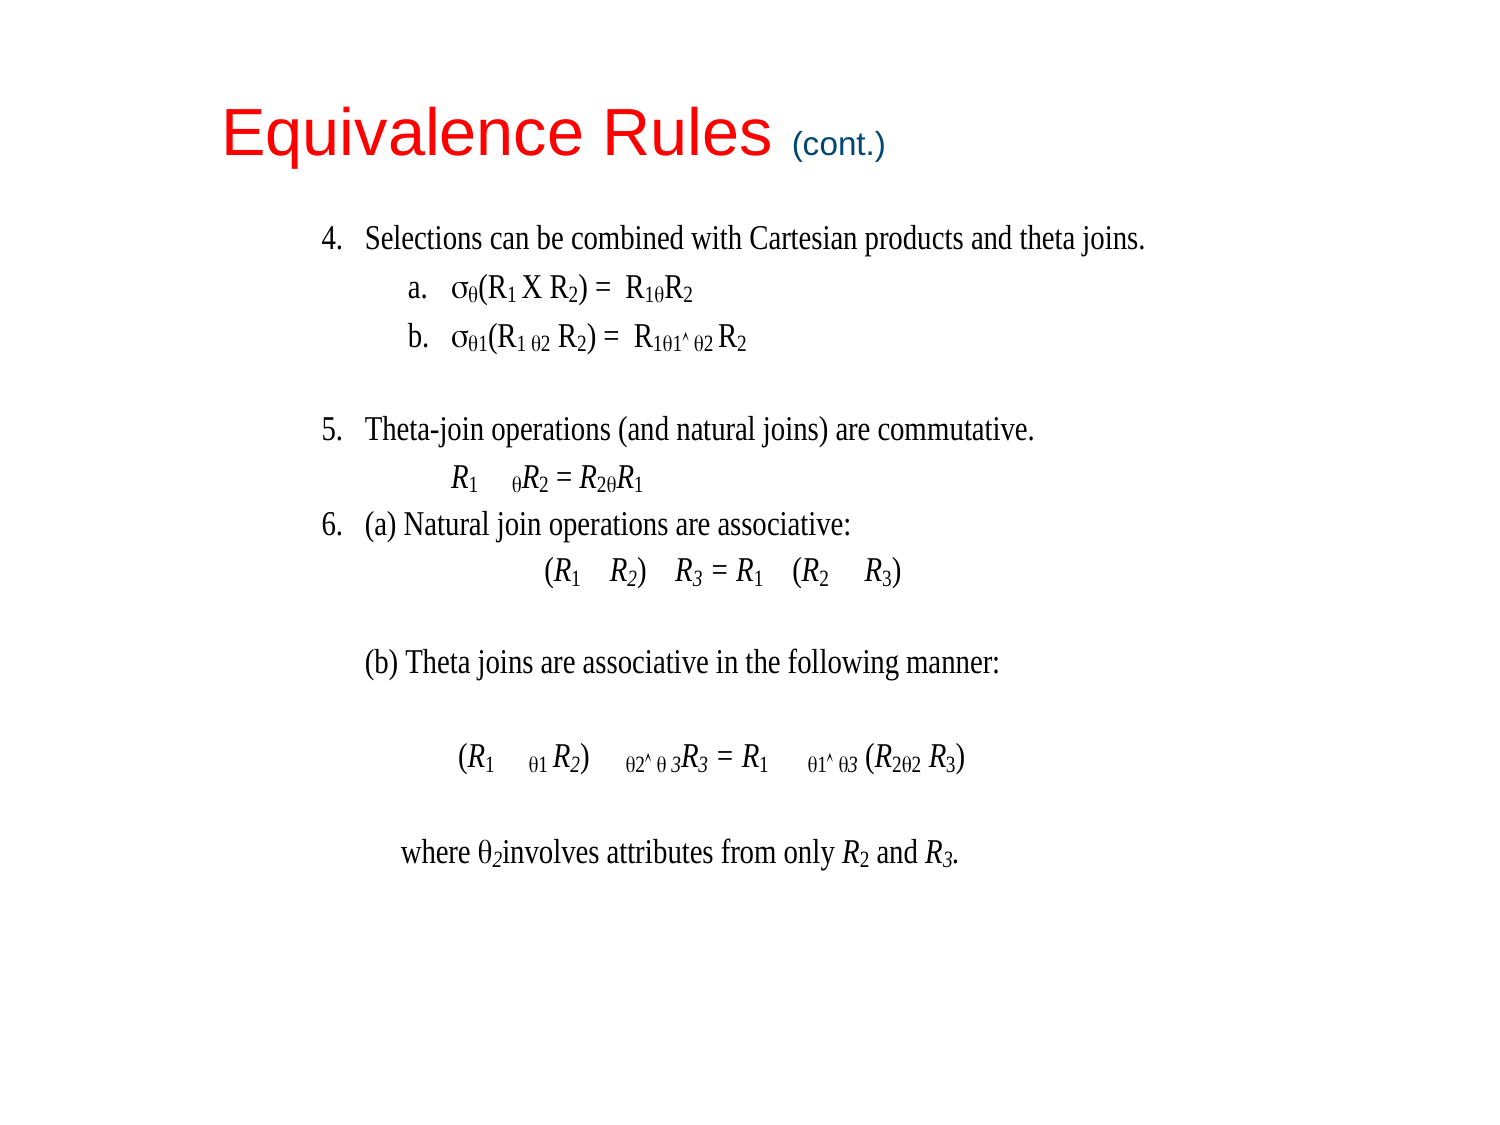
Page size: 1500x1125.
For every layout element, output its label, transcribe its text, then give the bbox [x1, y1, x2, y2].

text_box Equivalence Rules (cont.) [131, 81, 1439, 177]
picture [278, 218, 1362, 907]
